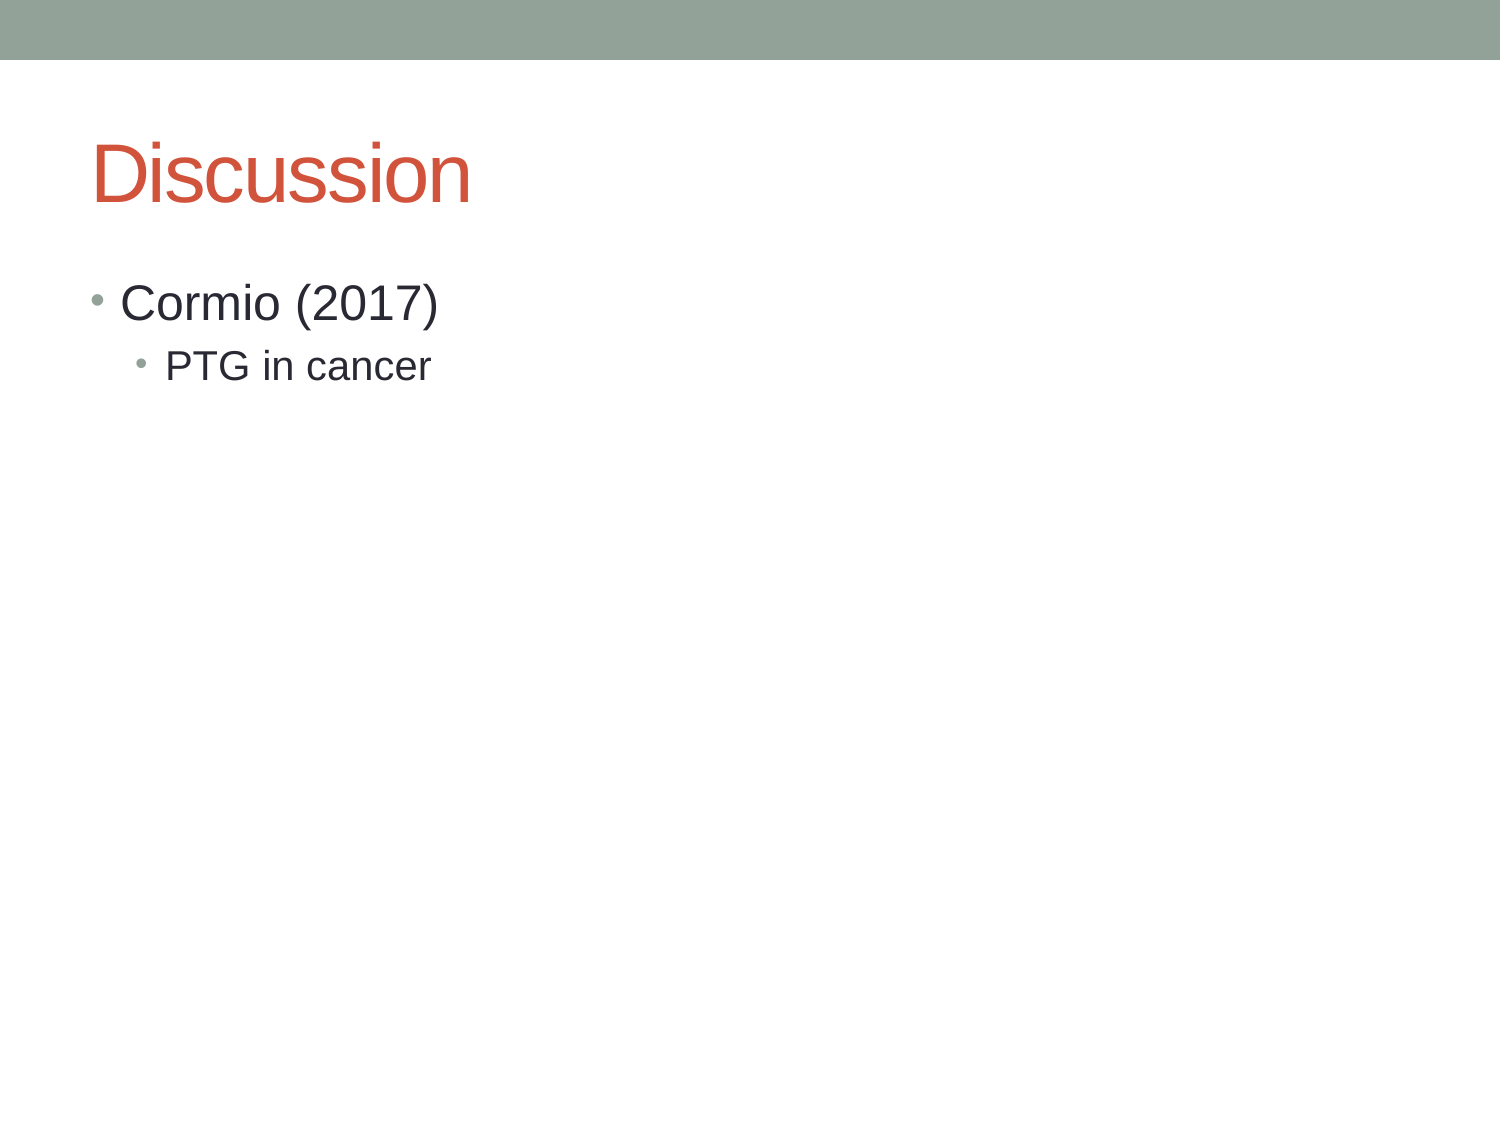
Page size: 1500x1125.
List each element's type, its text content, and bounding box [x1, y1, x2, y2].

title Discussion [75, 87, 1425, 250]
list Cormio (2017) PTG in cancer [75, 262, 1425, 1063]
